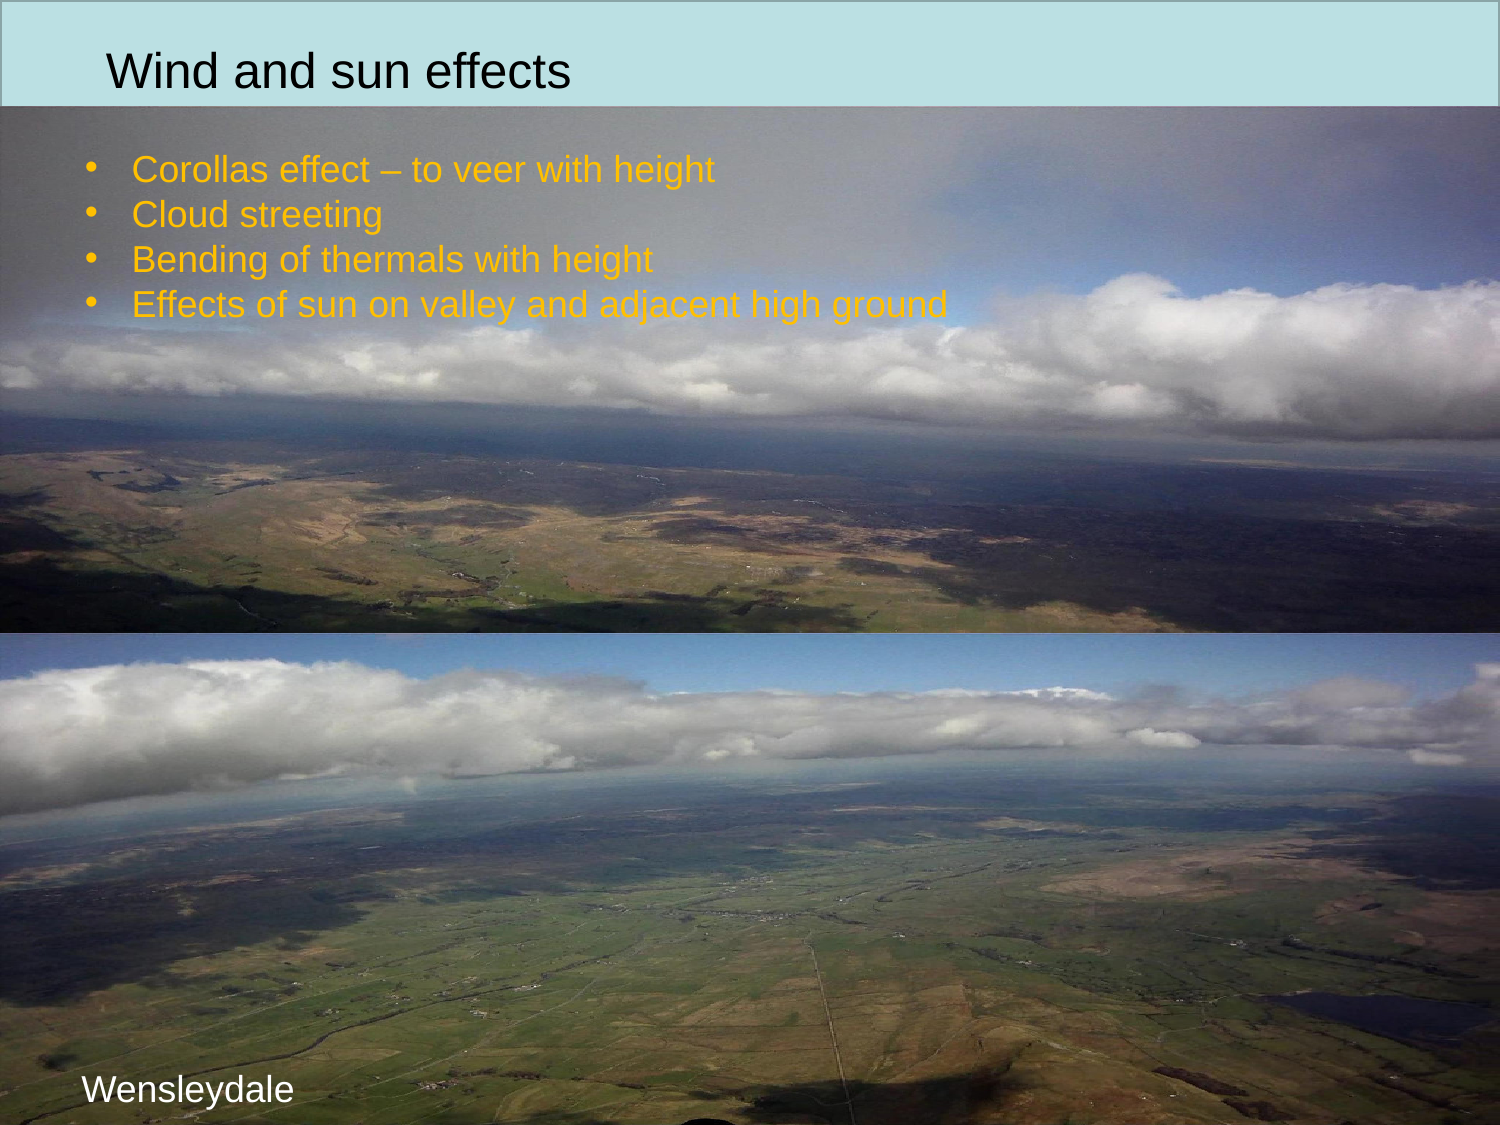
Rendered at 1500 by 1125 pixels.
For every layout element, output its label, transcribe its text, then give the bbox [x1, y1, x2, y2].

picture [0, 106, 1500, 1125]
text_box [0, 0, 1500, 106]
text_box Wind and sun effects [91, 30, 587, 105]
